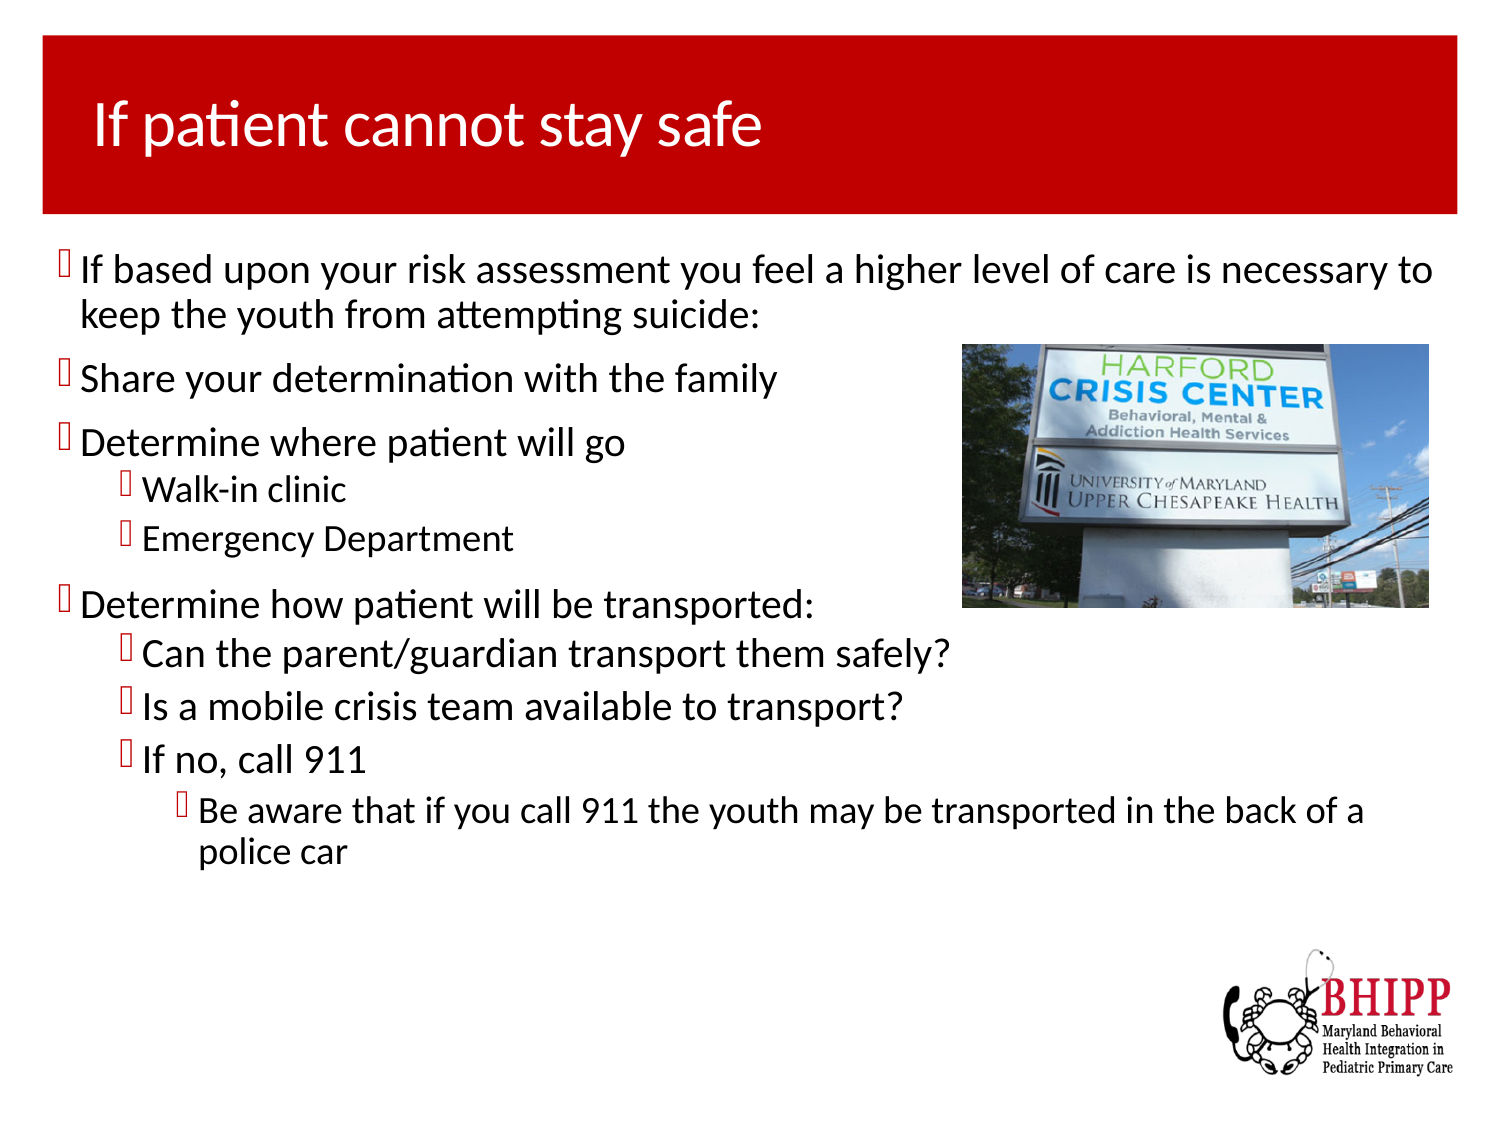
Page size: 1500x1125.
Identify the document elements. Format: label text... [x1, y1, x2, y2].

title If patient cannot stay safe [77, 50, 1376, 200]
picture [1201, 921, 1473, 1103]
list If based upon your risk assessment you feel a higher level of care is necessary to keep the youth from attempting suicide: Share your determination with the family Determine where patient will go Walk-in clinic Emergency Department Determine how patient will be transported: Can the parent/guardian transport them safely? Is a mobile crisis team available to transport? If no, call 911 Be aware that if you call 911 the youth may be transported in the back of a police car [42, 239, 1458, 975]
picture [962, 344, 1430, 608]
